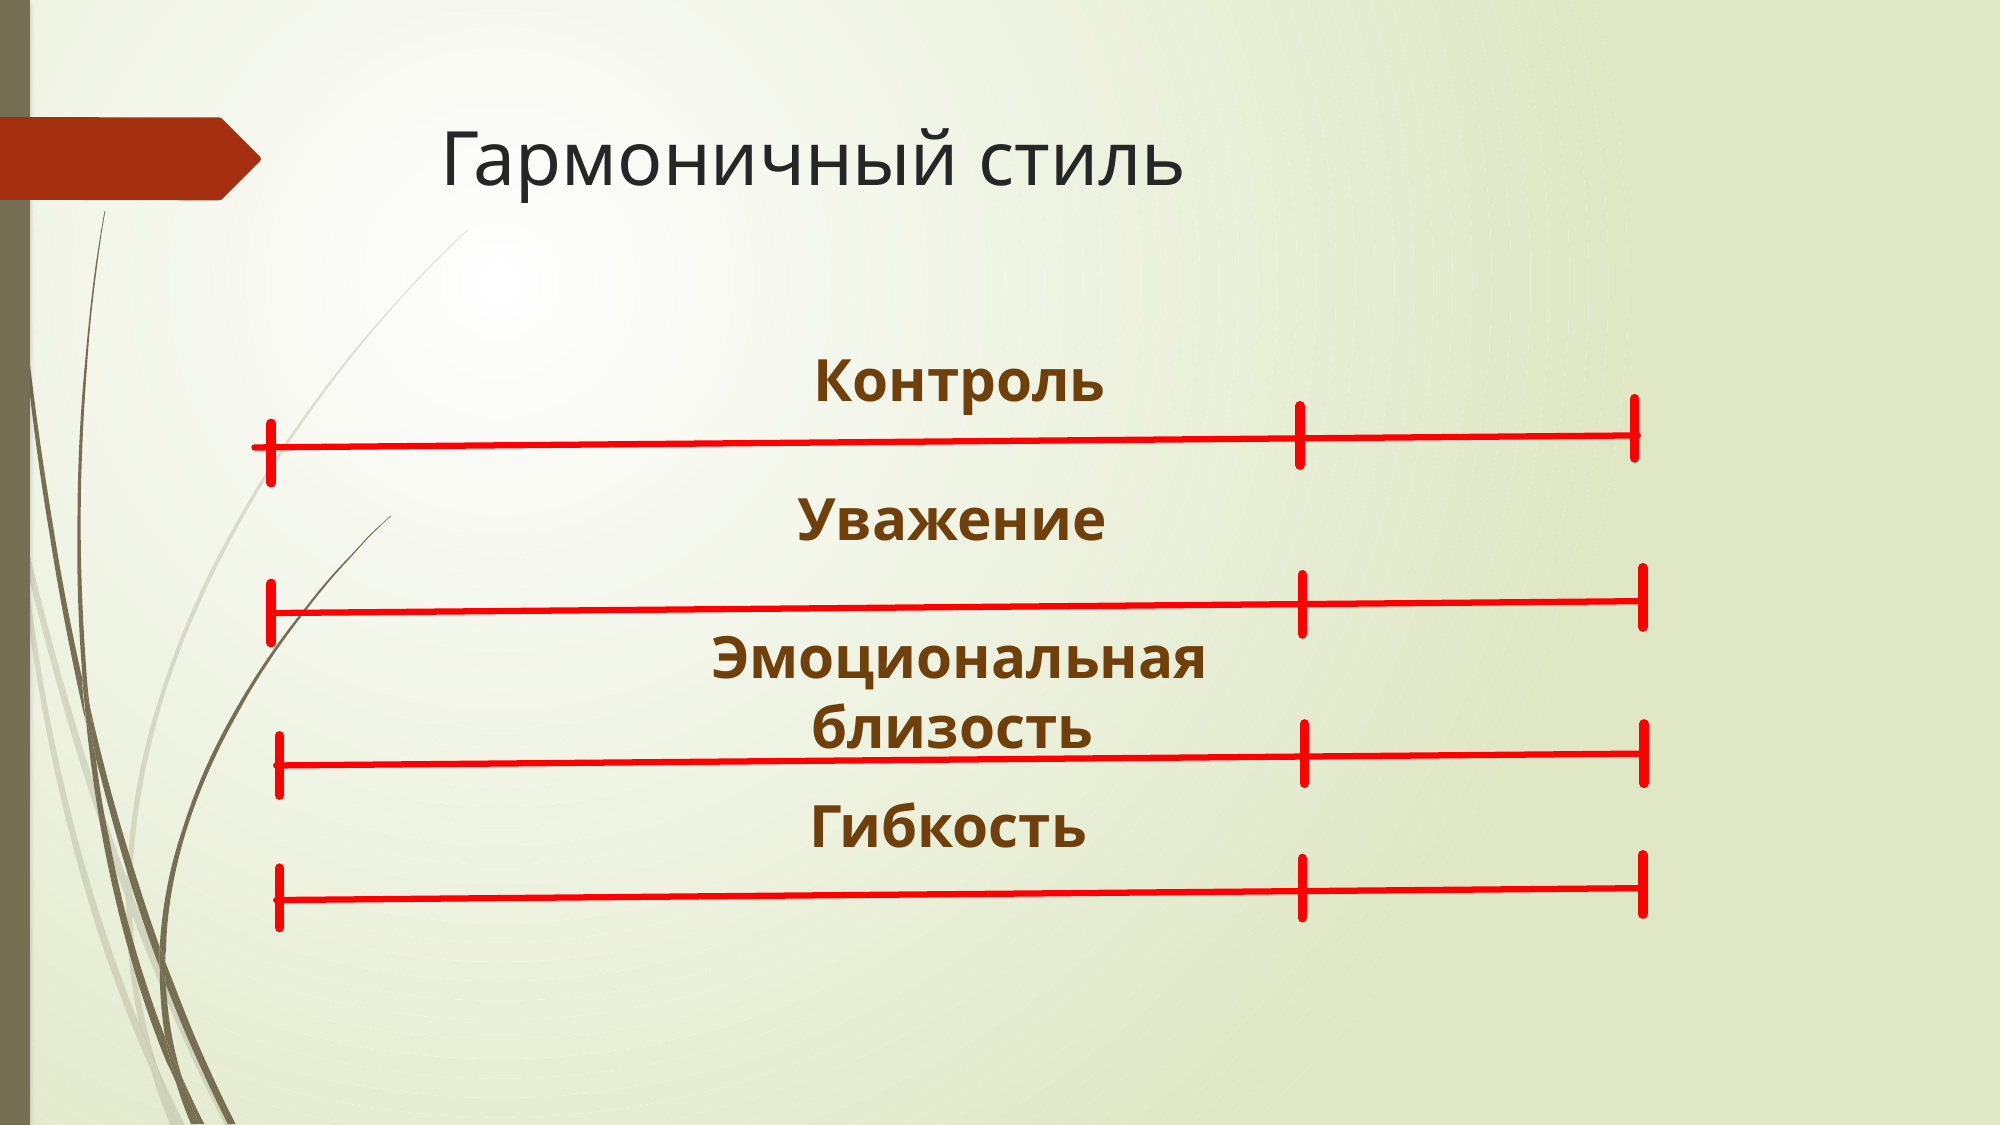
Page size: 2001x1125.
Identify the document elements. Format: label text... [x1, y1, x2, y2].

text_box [1306, 887, 1638, 901]
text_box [1306, 600, 1638, 614]
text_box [275, 435, 1296, 448]
text_box Гибкость [615, 782, 1297, 867]
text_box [283, 753, 1300, 766]
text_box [254, 435, 267, 448]
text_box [283, 887, 1298, 901]
title Гармоничный стиль [425, 102, 1888, 313]
text_box Уважение [619, 474, 1300, 560]
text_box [1304, 435, 1630, 448]
text_box Эмоциональная близость [619, 623, 1300, 752]
text_box Контроль [619, 335, 1300, 421]
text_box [275, 600, 1298, 614]
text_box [1308, 753, 1640, 766]
